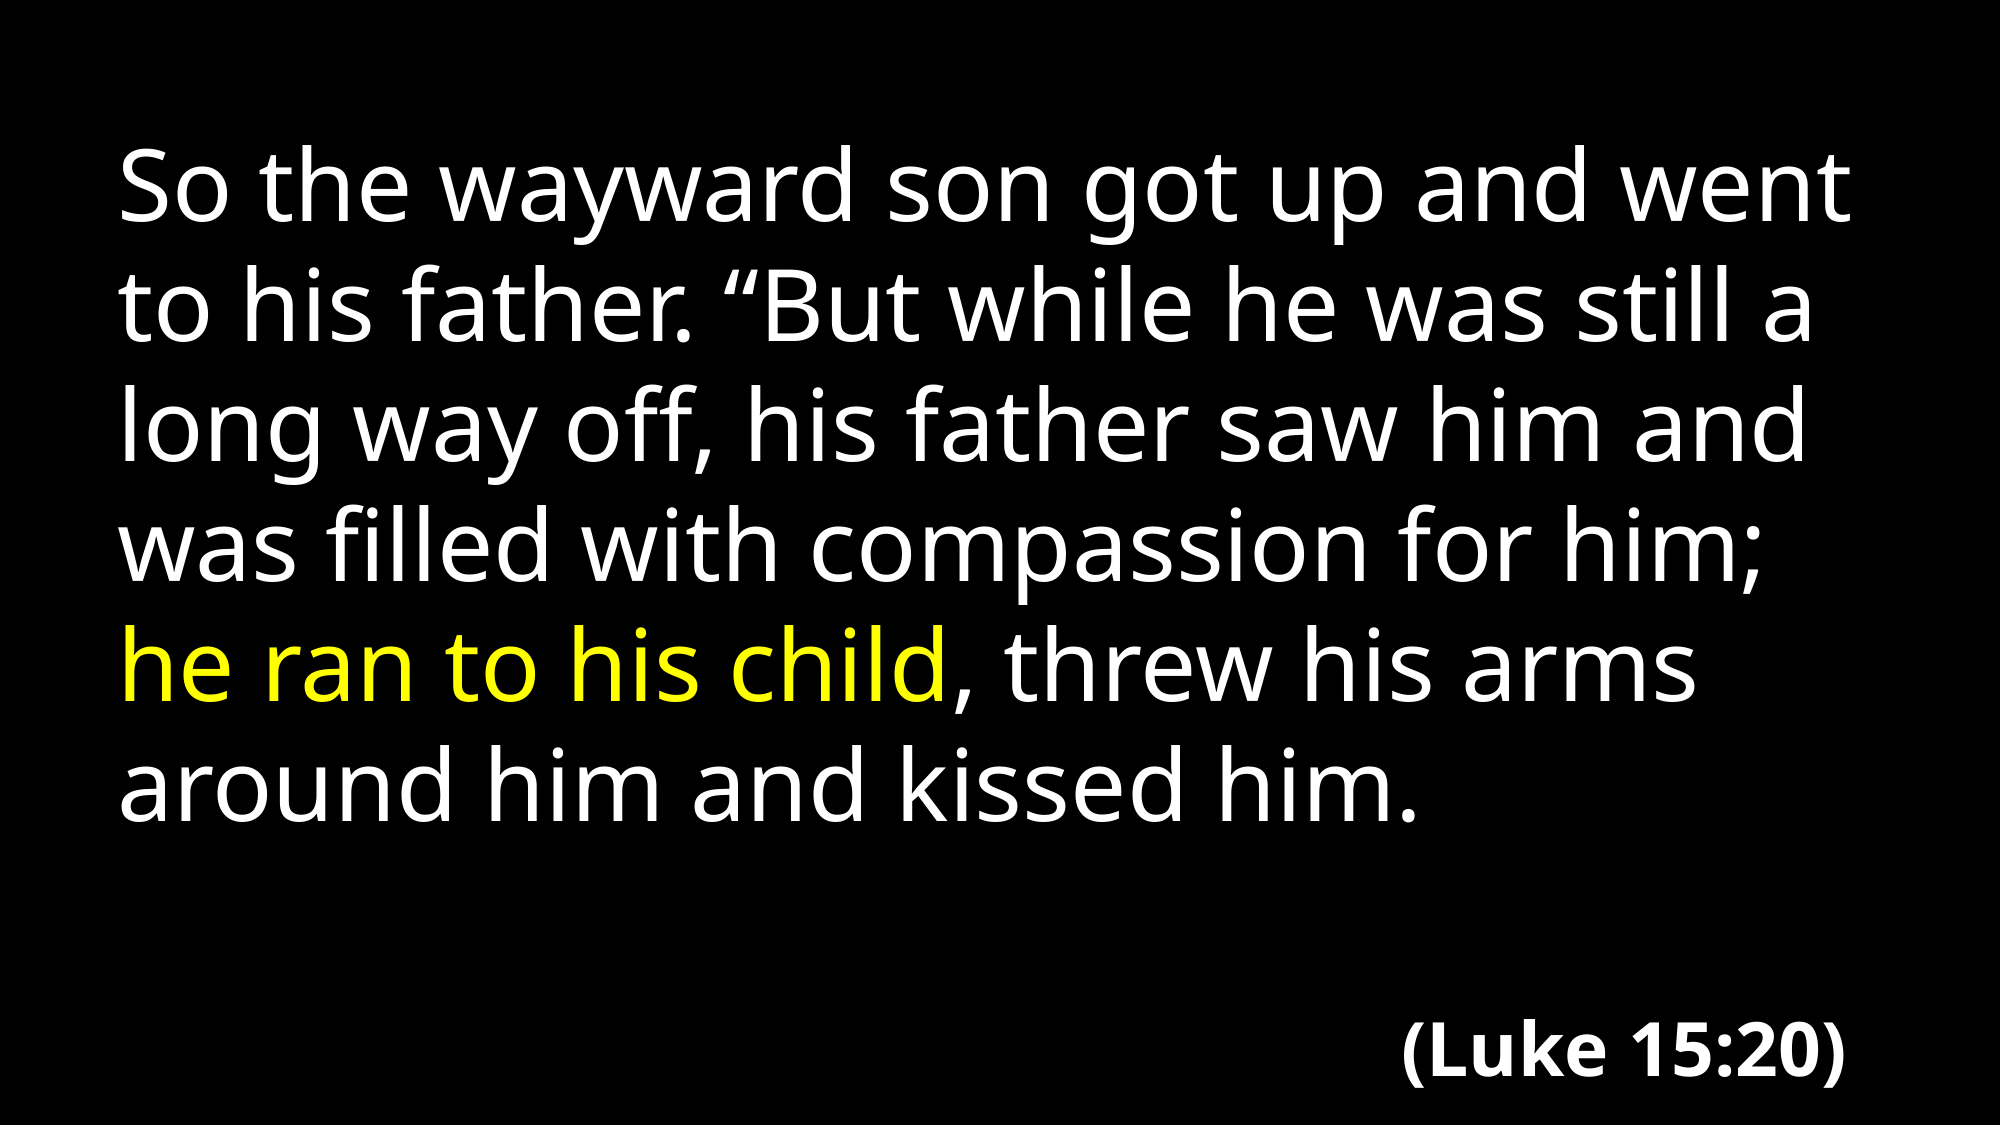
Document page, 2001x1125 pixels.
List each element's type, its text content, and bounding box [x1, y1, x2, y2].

text_box So the wayward son got up and went to his father. “But while he was still a long way off, his father saw him and was filled with compassion for him; he ran to his child, threw his arms around him and kissed him. [102, 114, 1898, 849]
text_box (Luke 15:20) [137, 993, 1863, 1103]
